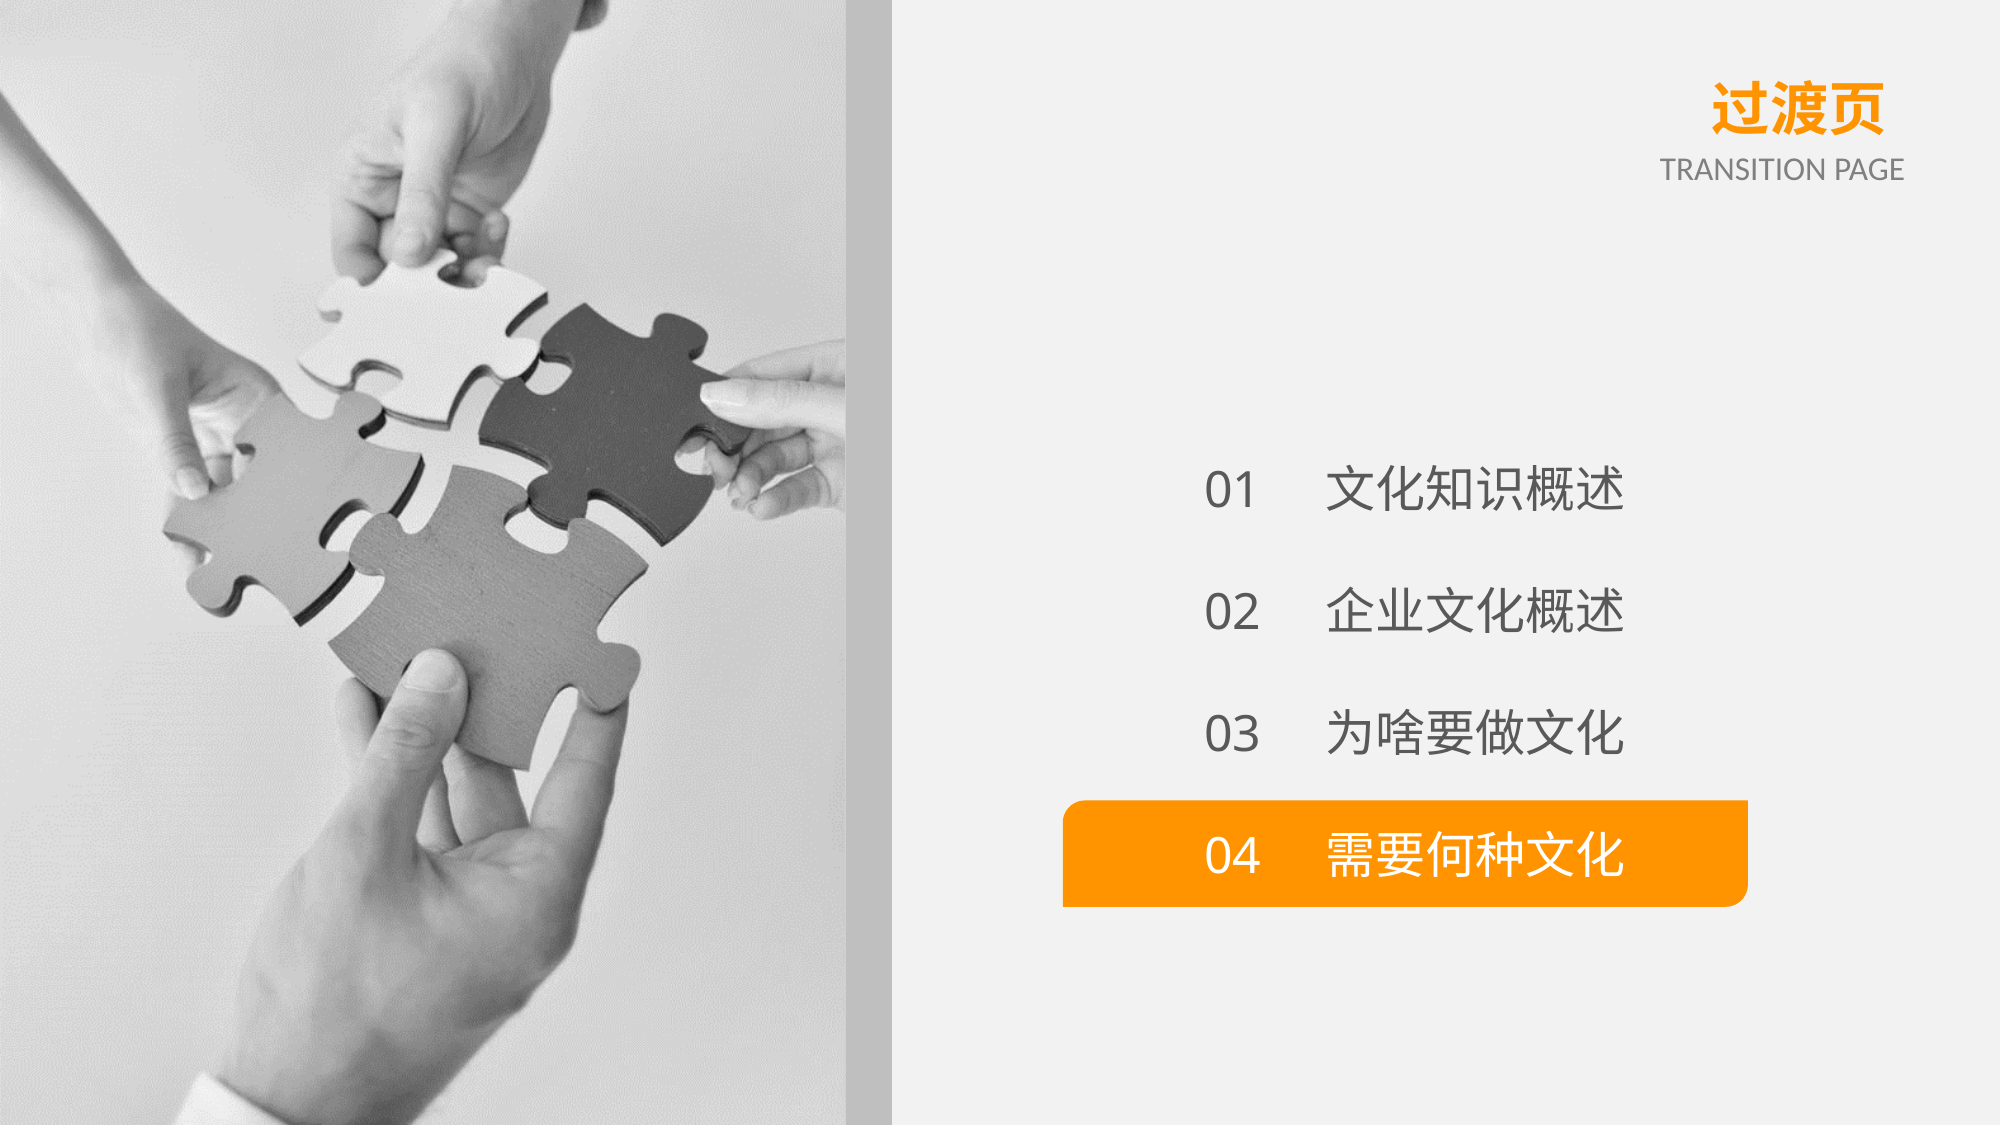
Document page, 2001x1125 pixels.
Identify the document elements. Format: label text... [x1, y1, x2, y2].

text_box [1061, 799, 1749, 908]
text_box 04 需要何种文化 [1204, 823, 1833, 884]
picture [0, 0, 846, 1125]
